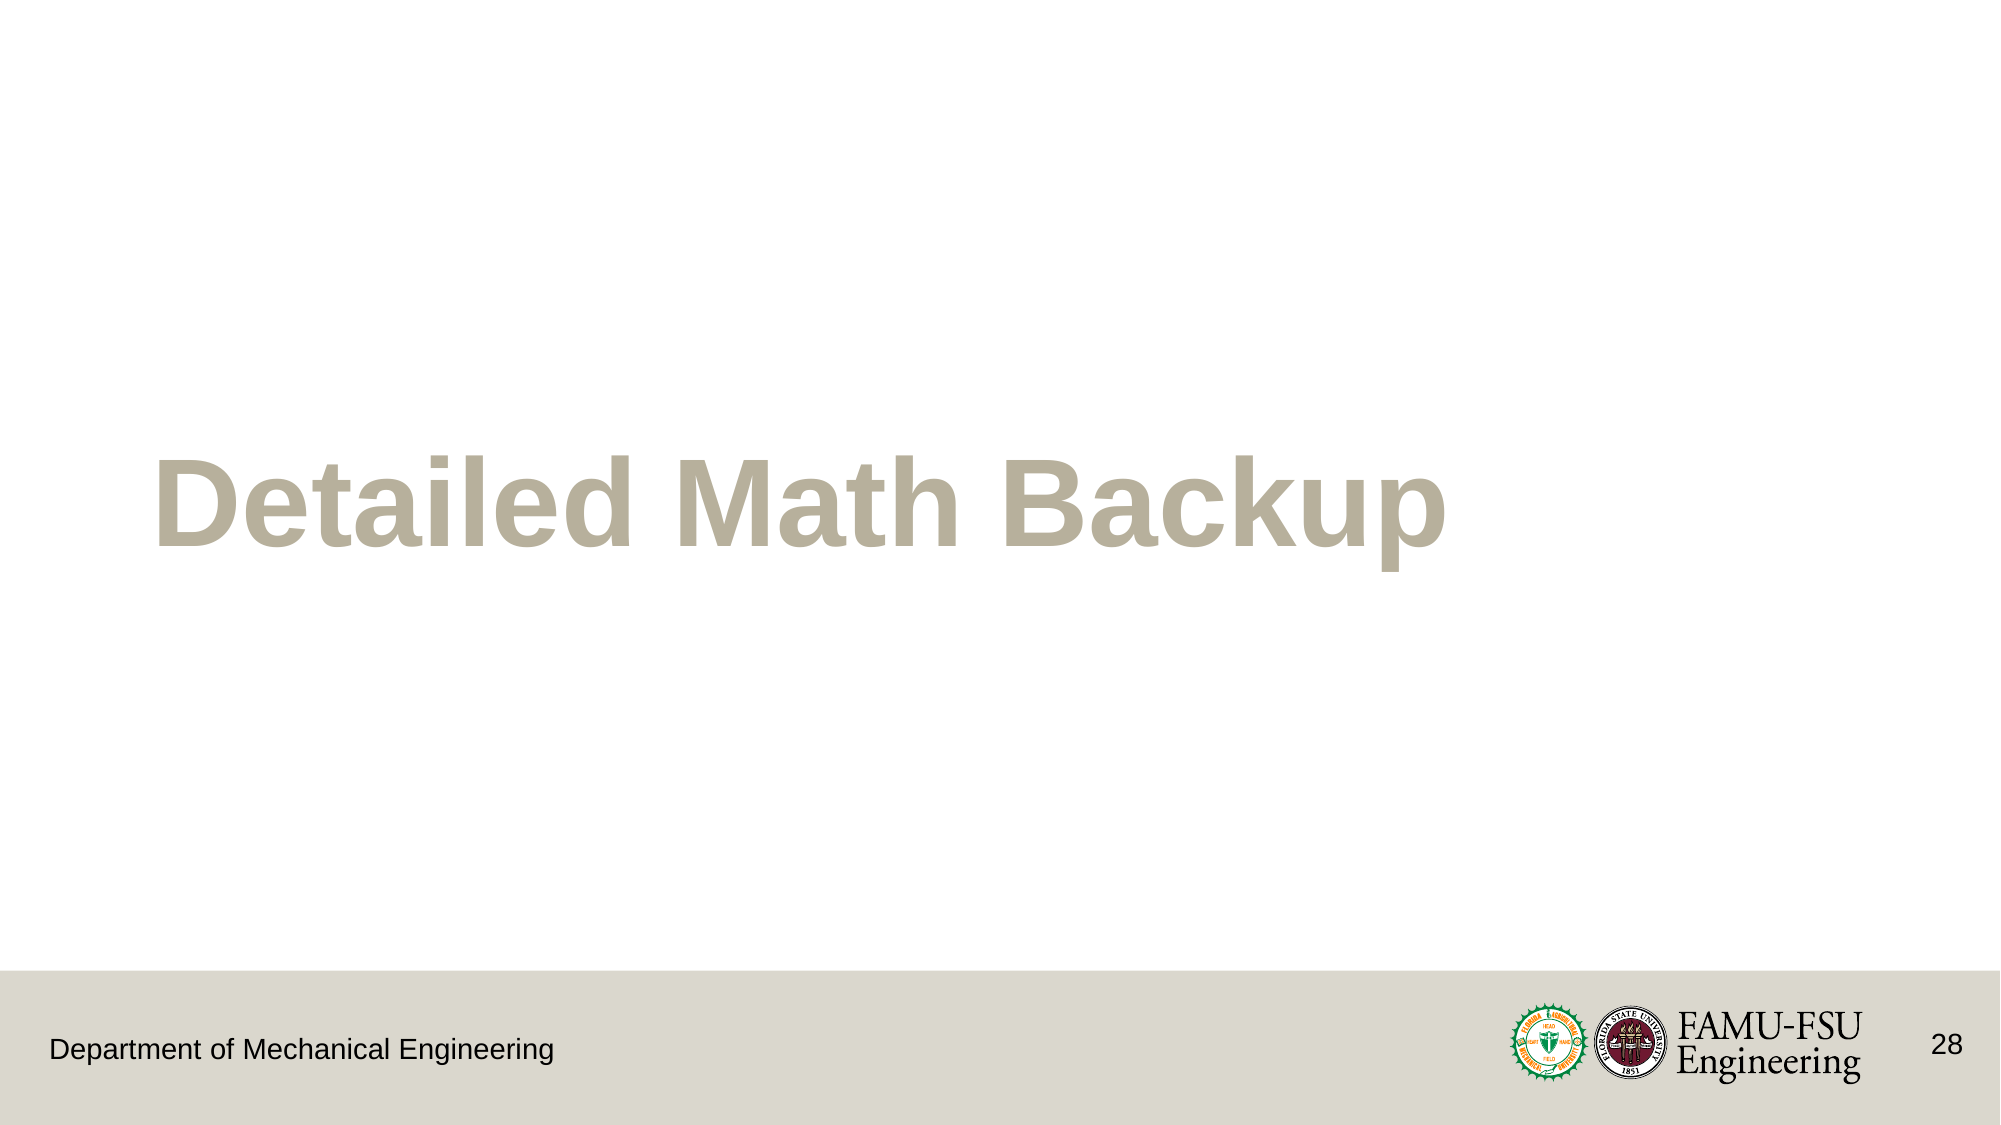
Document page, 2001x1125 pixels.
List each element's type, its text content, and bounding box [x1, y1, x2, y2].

slide_number 28 [1862, 1017, 1978, 1078]
title Detailed Math Backup [136, 113, 1862, 582]
